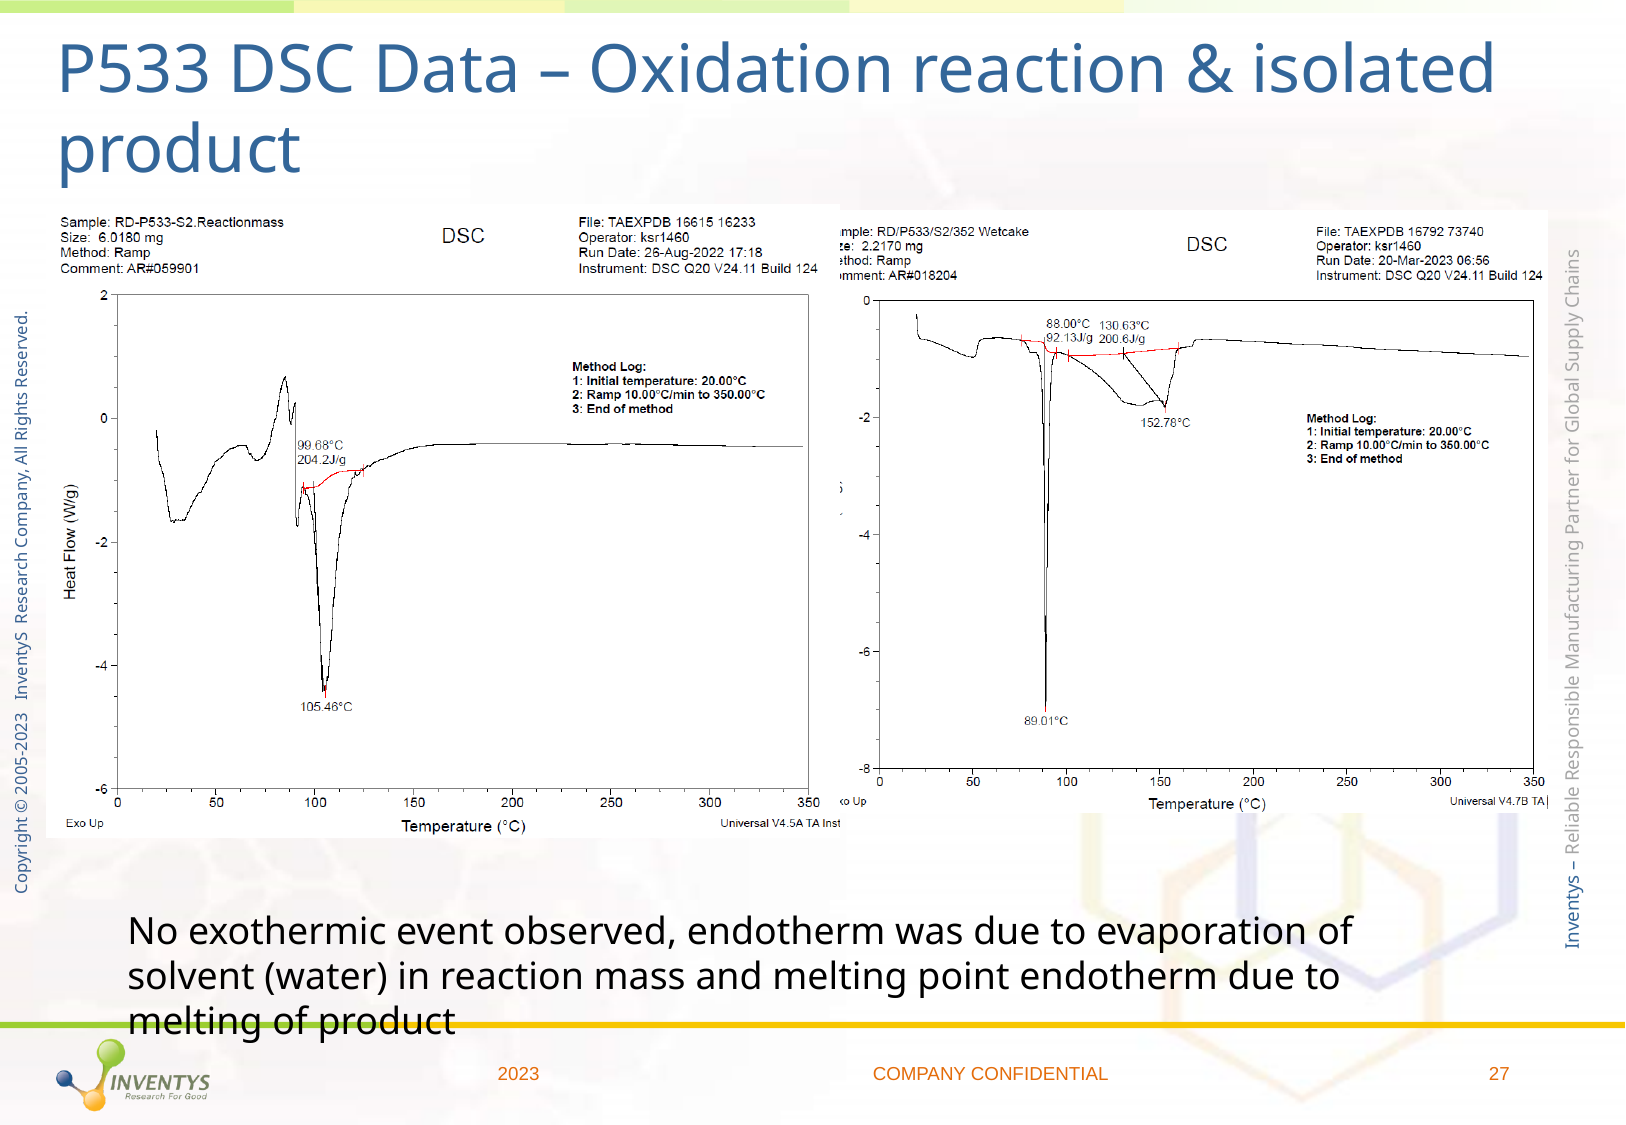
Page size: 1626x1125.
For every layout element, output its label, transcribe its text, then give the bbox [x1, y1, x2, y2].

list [843, 210, 1549, 813]
title P533 DSC Data – Oxidation reaction & isolated product [40, 37, 1585, 176]
text_box No exothermic event observed, endotherm was due to evaporation of solvent (water) in reaction mass and melting point endotherm due to melting of product [112, 899, 1488, 1050]
picture [0, 0, 1626, 1125]
slide_number 2023 [462, 1050, 575, 1103]
slide_number 27 [1412, 1042, 1525, 1103]
footer COMPANY CONFIDENTIAL [812, 1050, 1169, 1103]
